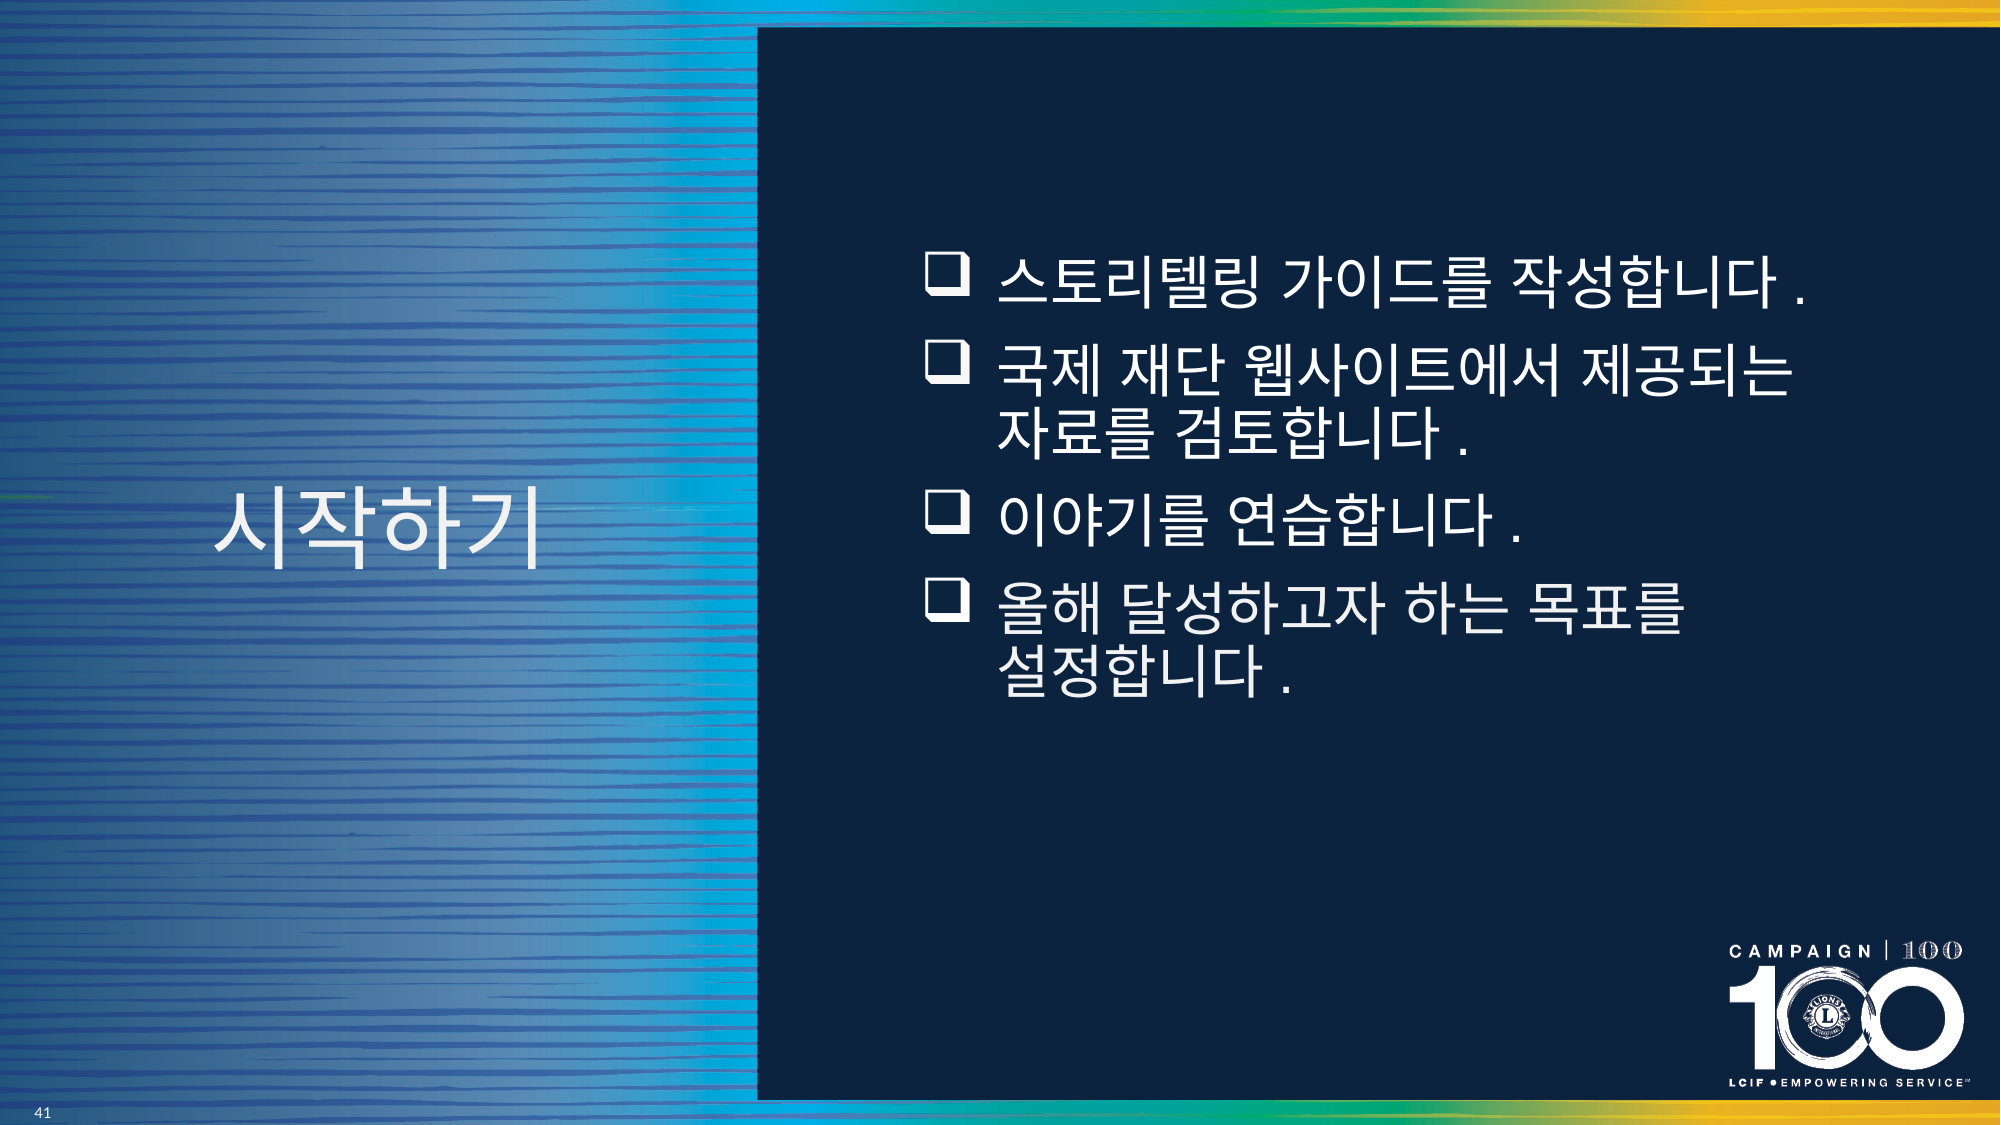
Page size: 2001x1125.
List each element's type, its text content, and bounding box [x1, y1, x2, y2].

picture [0, 0, 2000, 1125]
title 시작하기 [42, 178, 716, 888]
list 스토리텔링 가이드를 작성합니다. 국제 재단 웹사이트에서 제공되는 자료를 검토합니다. 이야기를 연습합니다. 올해 달성하고자 하는 목표를 설정합니다. [905, 246, 1892, 957]
